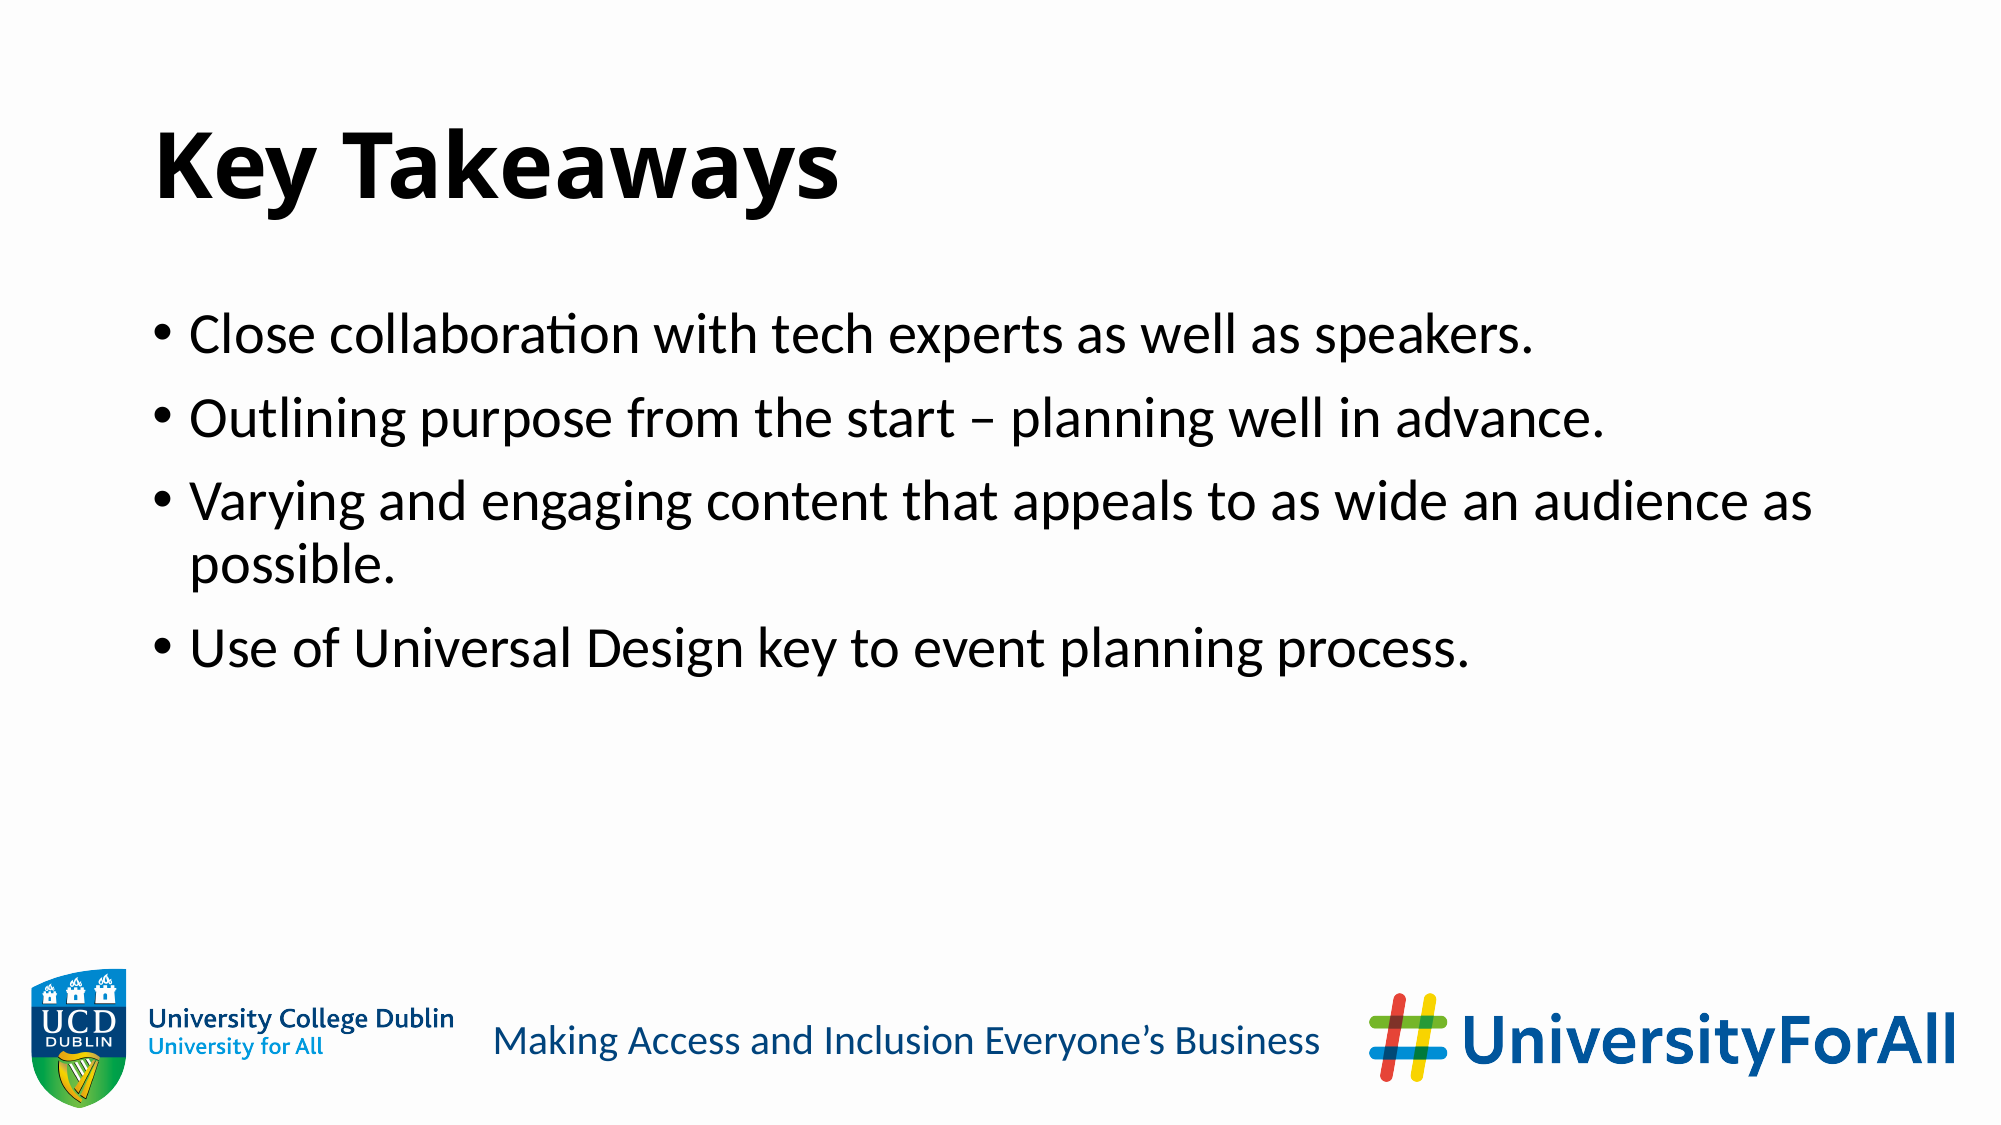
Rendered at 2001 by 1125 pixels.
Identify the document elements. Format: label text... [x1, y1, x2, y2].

list Close collaboration with tech experts as well as speakers. Outlining purpose from the start – planning well in advance. Varying and engaging content that appeals to as wide an audience as possible. Use of Universal Design key to event planning process. [137, 295, 1863, 918]
picture [24, 964, 466, 1111]
picture [1369, 993, 1954, 1082]
title Key Takeaways [137, 59, 1863, 278]
